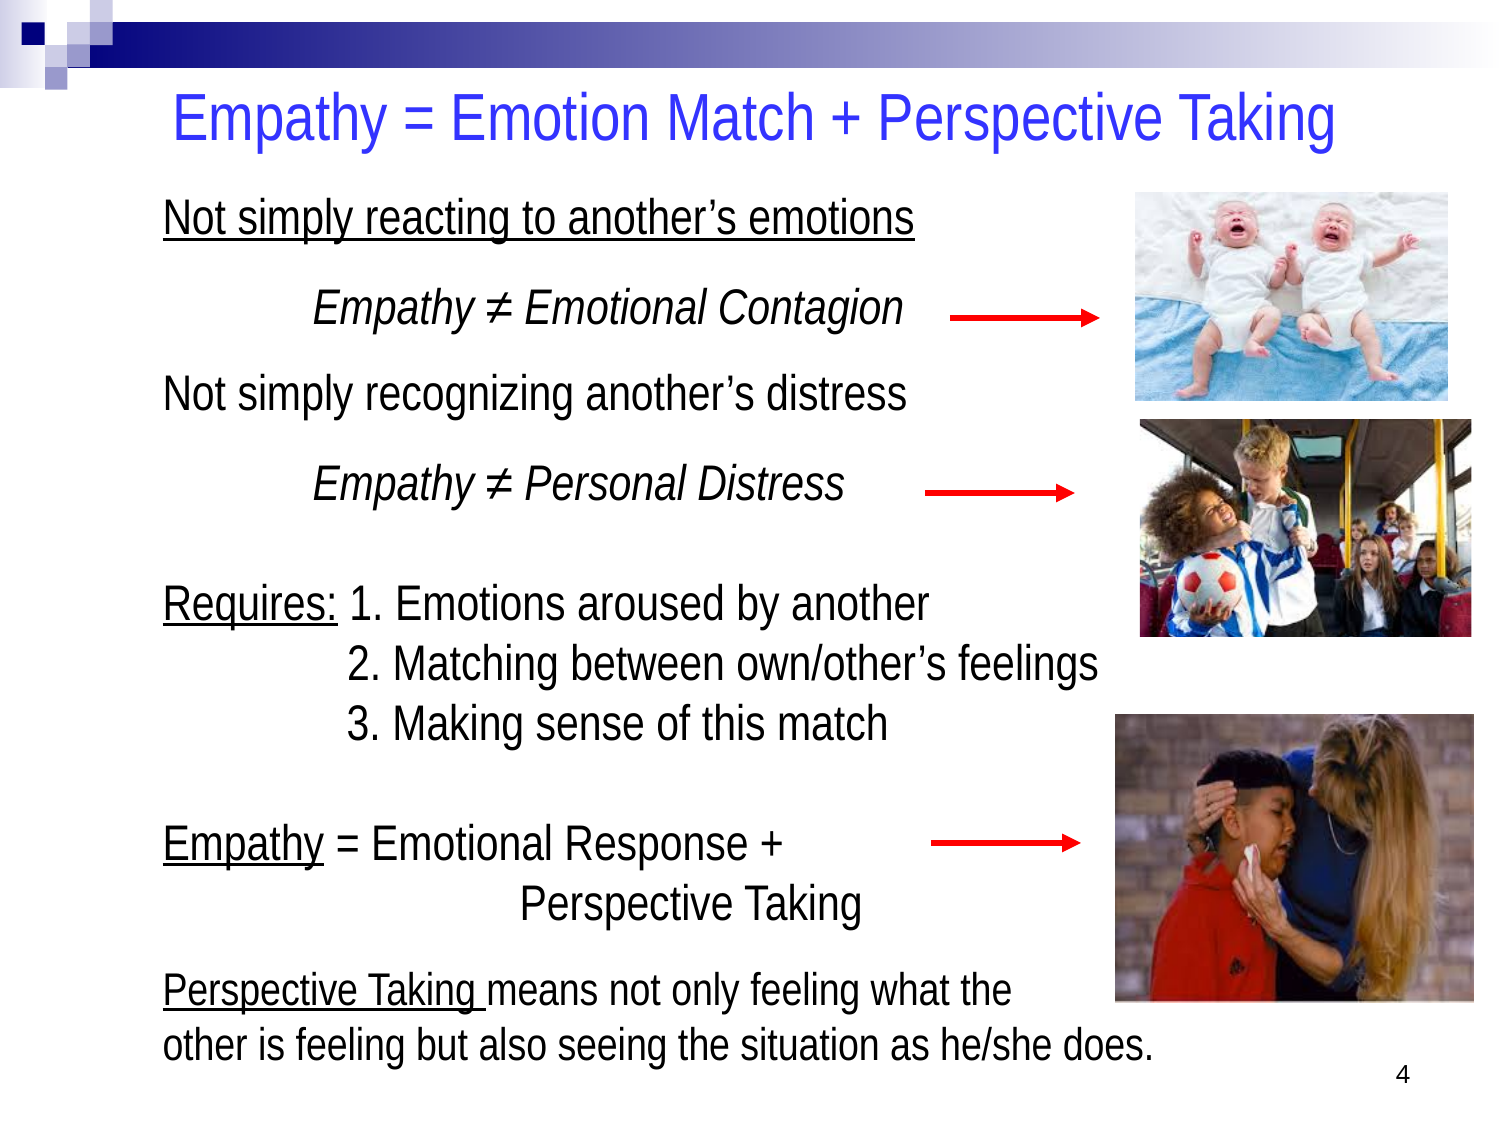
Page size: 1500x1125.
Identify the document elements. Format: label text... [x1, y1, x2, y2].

text_box Empathy = Emotion Match + Perspective Taking [138, 66, 1388, 162]
picture [1135, 192, 1448, 402]
picture [1139, 419, 1472, 637]
text_box Not simply reacting to another’s emotions Empathy ≠ Emotional Contagion Not simply recognizing another’s distress Empathy ≠ Personal Distress Requires: 1. Emotions aroused by another 2. Matching between own/other’s feelings 3. Making sense of this match Empathy = Emotional Response + Perspective Taking Perspective Taking means not only feeling what the other is feeling but also seeing the situation as he/she does. [147, 177, 1397, 1078]
slide_number 4 [1074, 1025, 1425, 1100]
picture [1114, 714, 1474, 1003]
